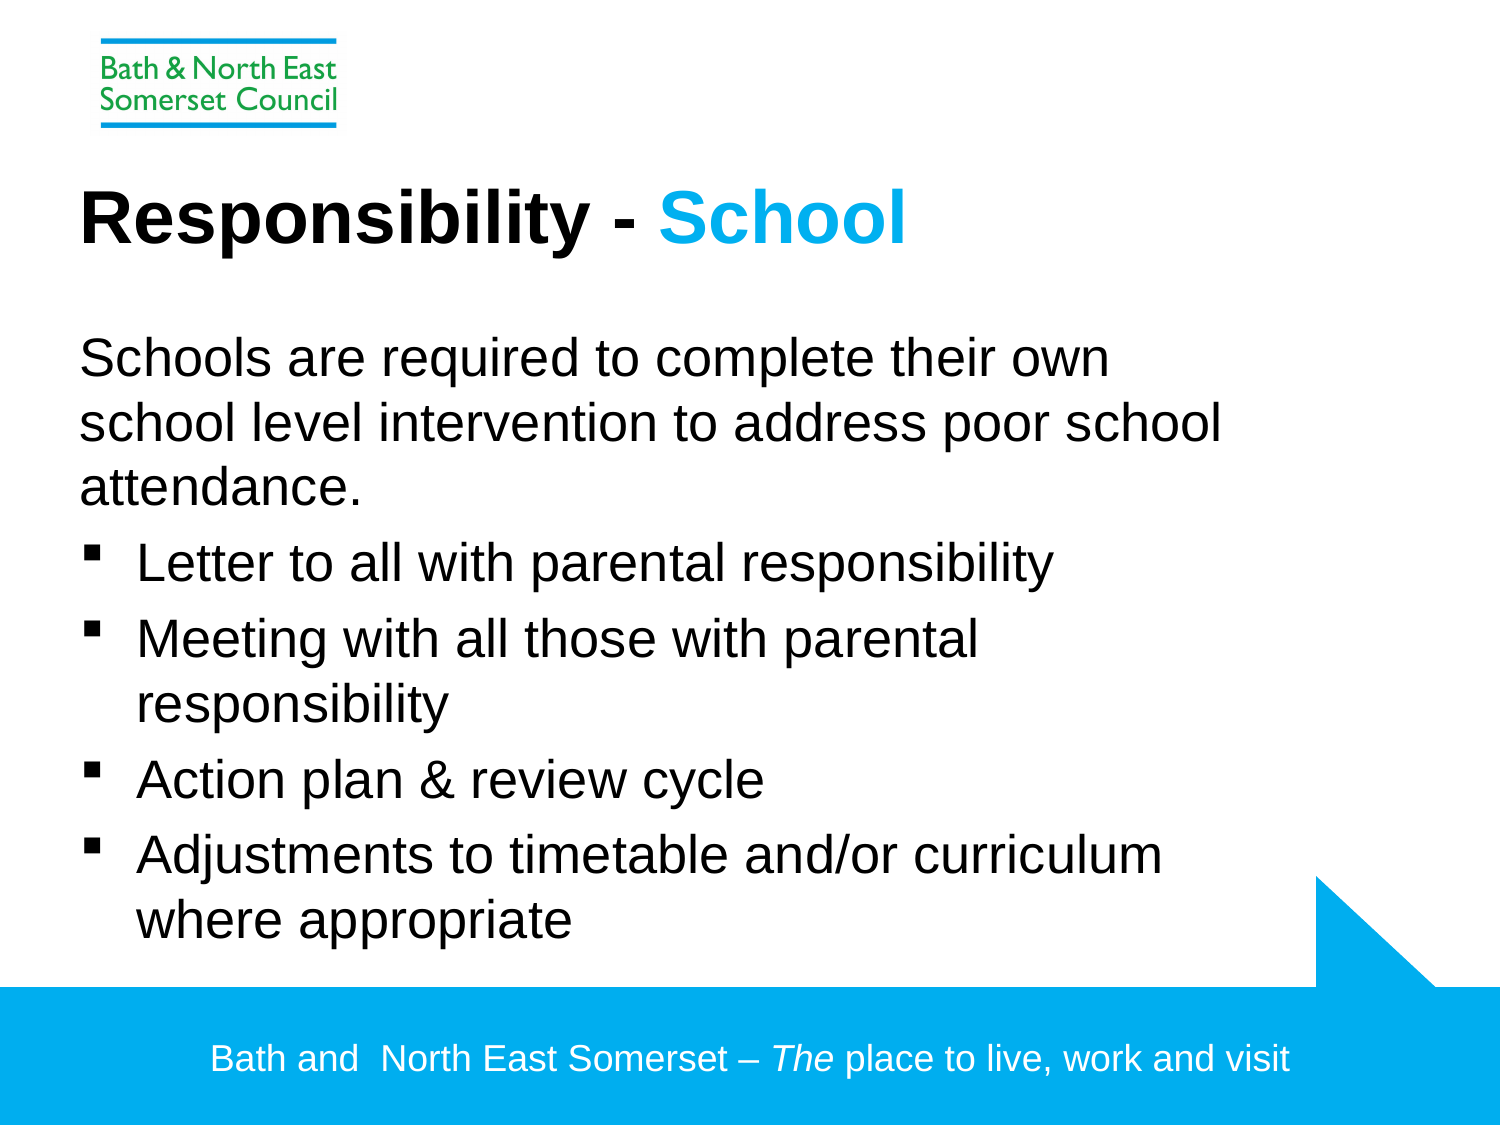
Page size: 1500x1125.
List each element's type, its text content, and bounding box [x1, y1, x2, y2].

title Responsibility - School [64, 148, 1306, 279]
list Schools are required to complete their own school level intervention to address poor school attendance. Letter to all with parental responsibility Meeting with all those with parental responsibility Action plan & review cycle Adjustments to timetable and/or curriculum where appropriate [64, 314, 1294, 965]
picture [90, 31, 347, 136]
